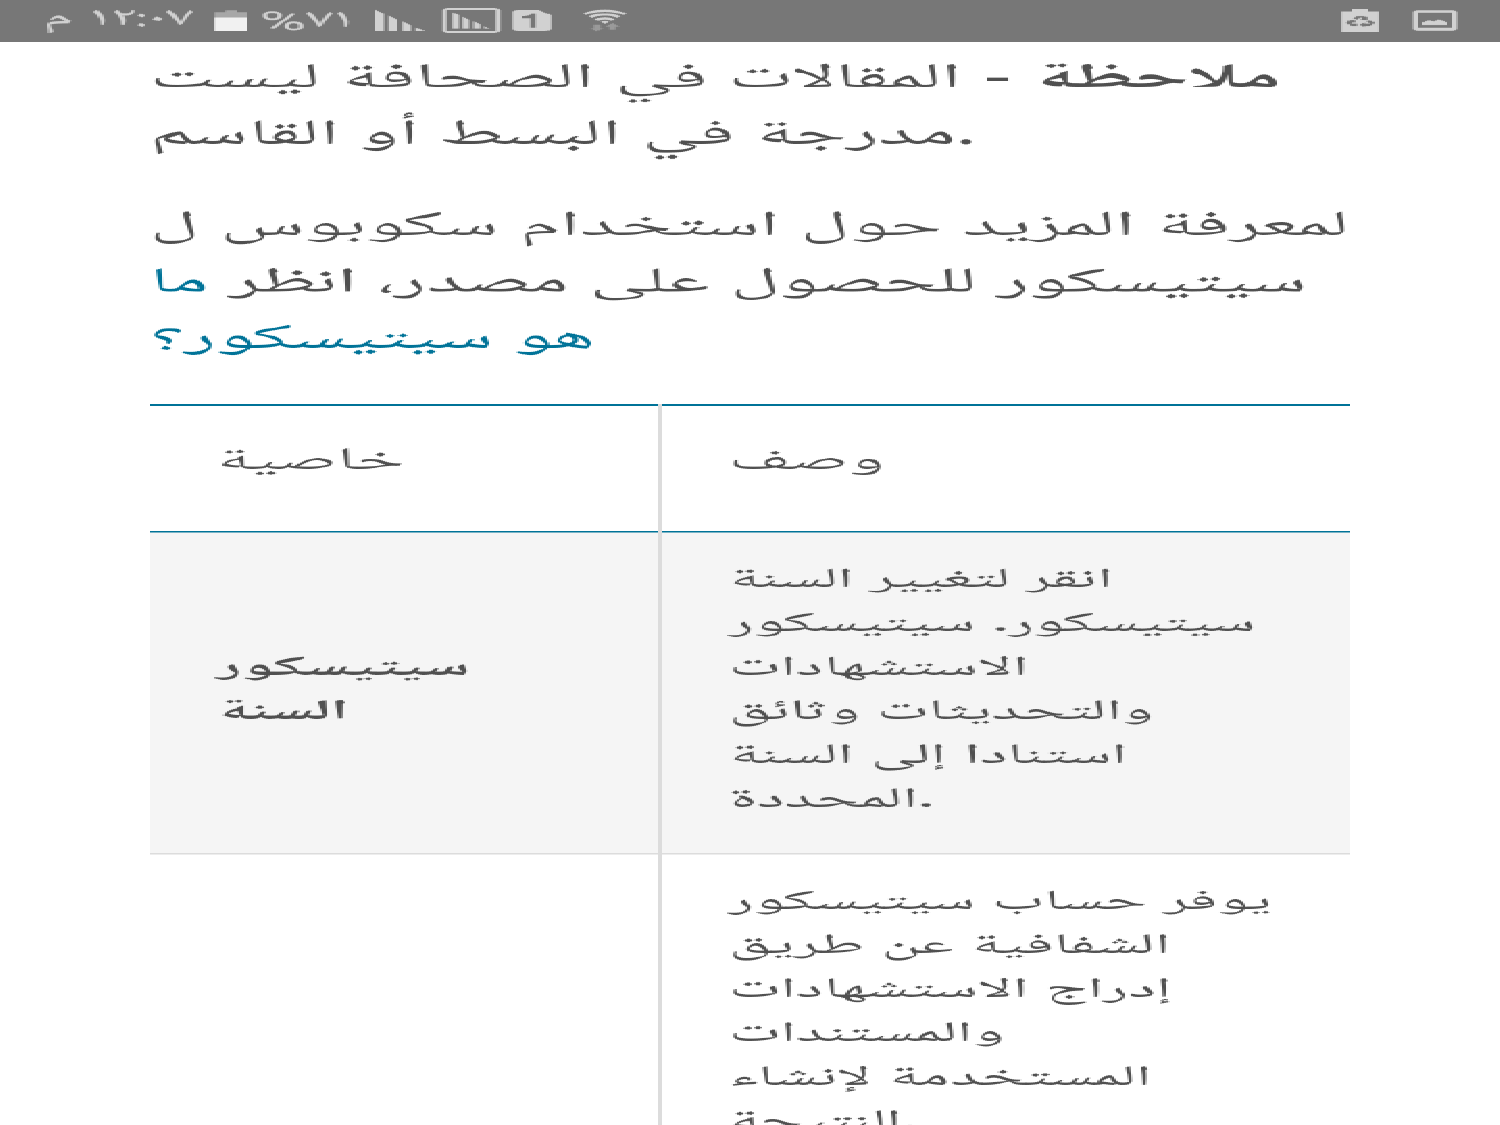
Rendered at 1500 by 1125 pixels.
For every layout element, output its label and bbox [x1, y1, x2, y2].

list [0, 0, 1500, 1125]
